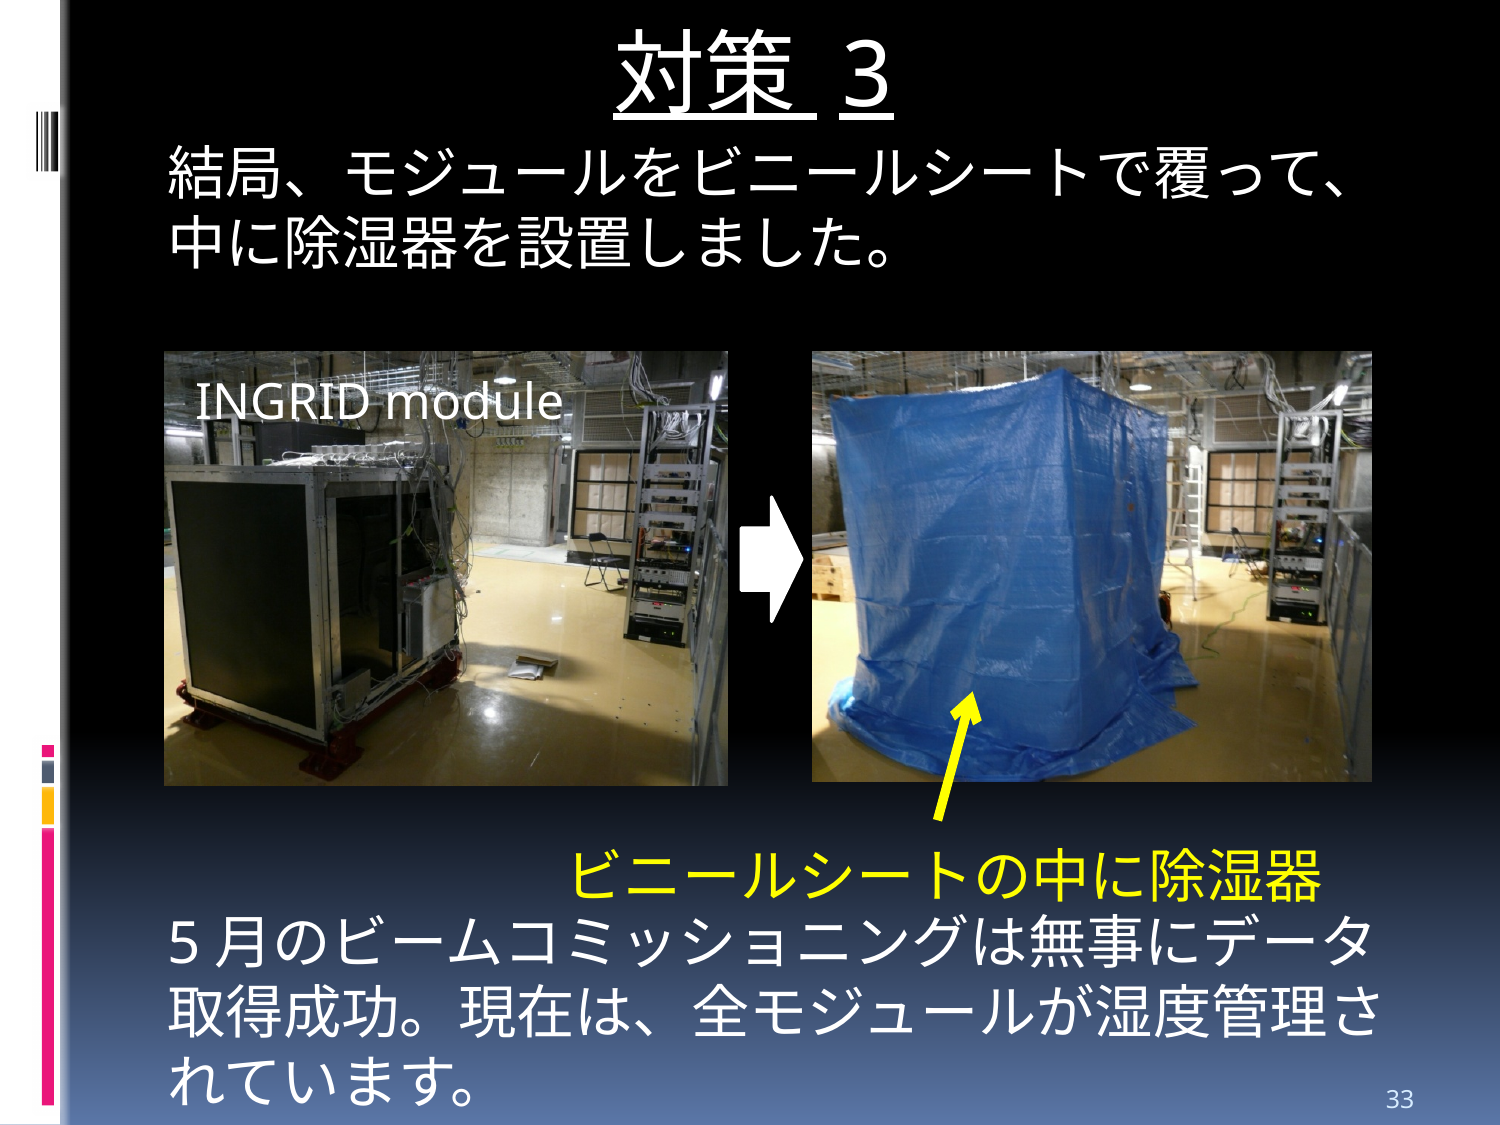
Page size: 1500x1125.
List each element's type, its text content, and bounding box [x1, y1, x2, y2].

text_box 結局、モジュールをビニールシートで覆って、中に除湿器を設置しました。 [152, 128, 1430, 284]
slide_number 33 [1371, 1065, 1500, 1125]
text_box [163, 351, 1372, 786]
text_box ビニールシートの中に除湿器 [550, 832, 1383, 897]
text_box 5月のビームコミッショニングは無事にデータ取得成功。現在は、全モジュールが湿度管理されています。 [152, 897, 1430, 1123]
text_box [890, 737, 1020, 774]
text_box 対策 3 [0, 0, 1500, 140]
